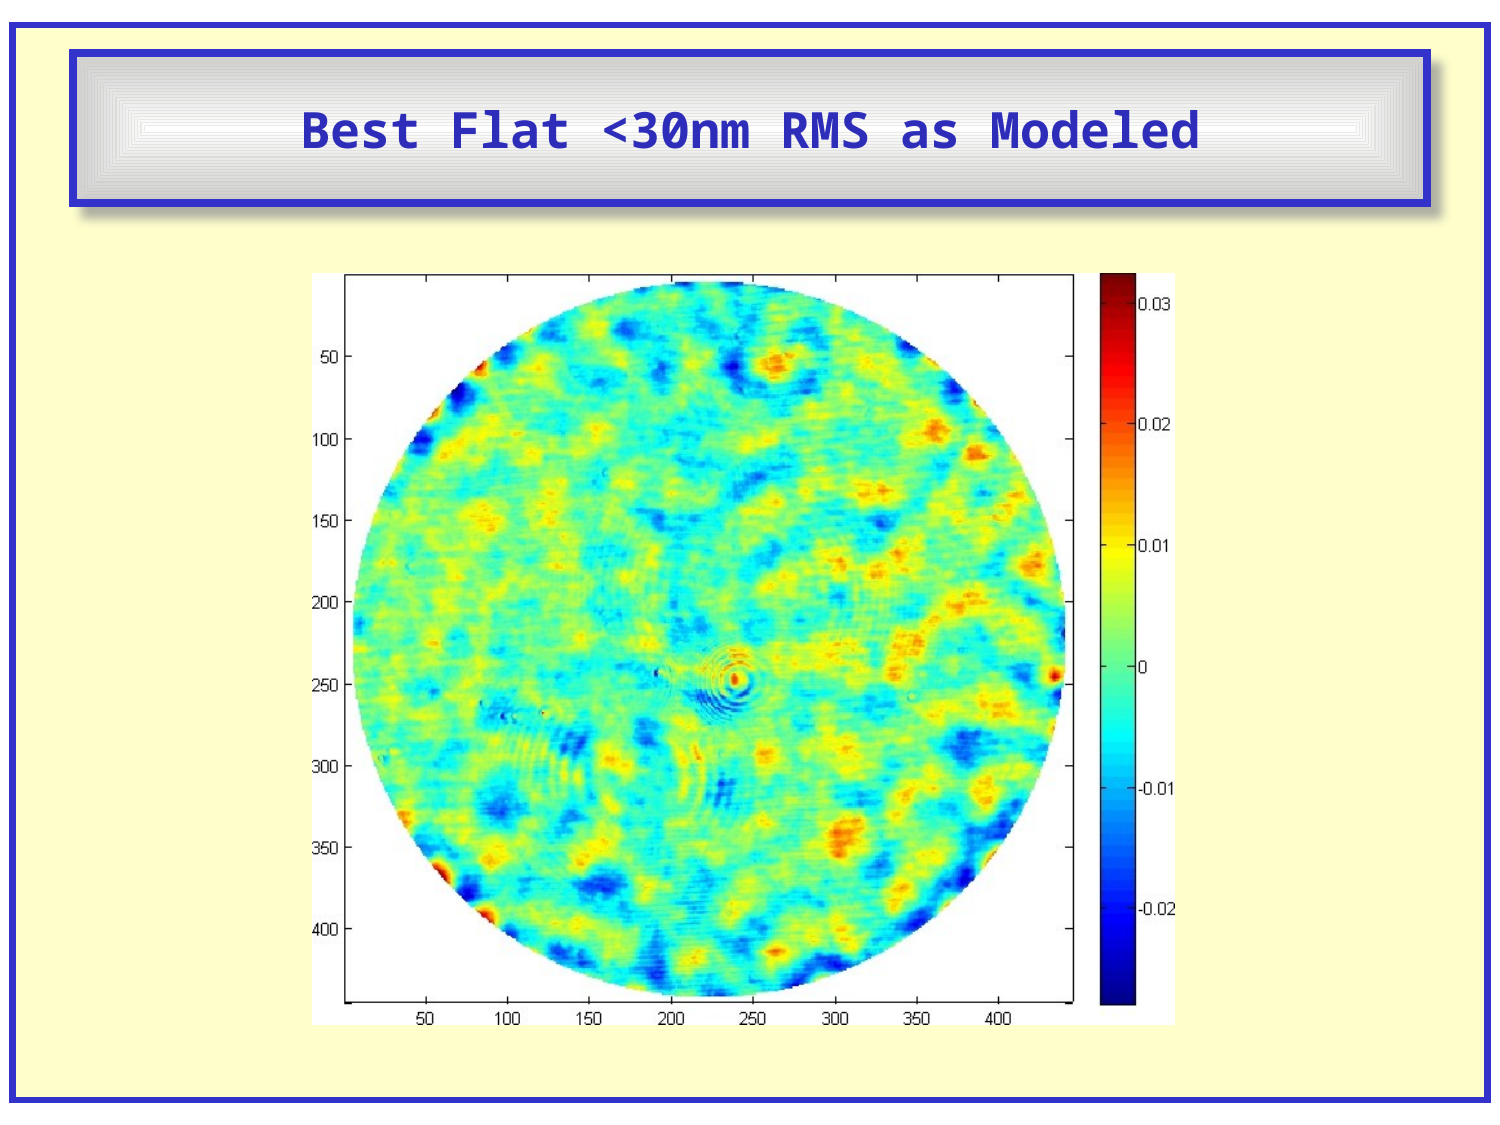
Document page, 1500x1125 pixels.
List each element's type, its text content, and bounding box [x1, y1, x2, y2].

picture [312, 273, 1176, 1026]
text_box [12, 24, 1488, 1100]
text_box Best Flat <30nm RMS as Modeled [72, 53, 1428, 204]
